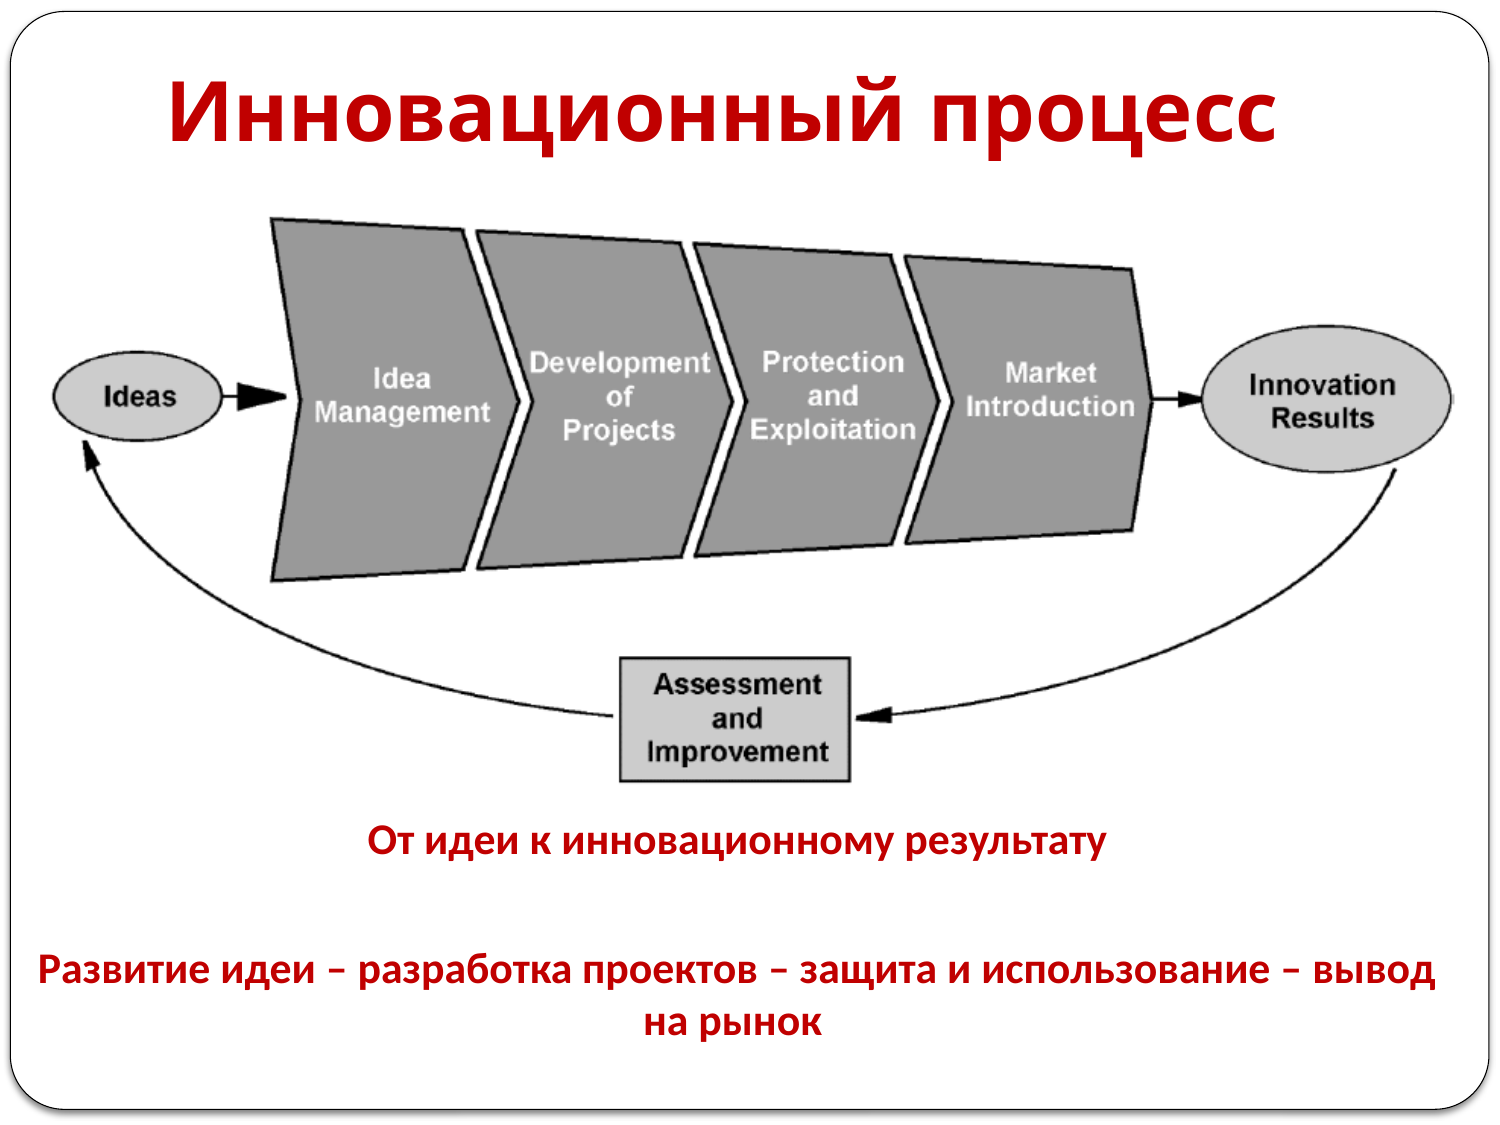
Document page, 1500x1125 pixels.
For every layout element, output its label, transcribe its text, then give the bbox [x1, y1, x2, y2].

title Инновационный процесс [149, 44, 1426, 173]
picture [24, 196, 1476, 804]
list От идеи к инновационному результату Развитие идеи – разработка проектов – защита и использование – вывод на рынок [0, 802, 1476, 1071]
